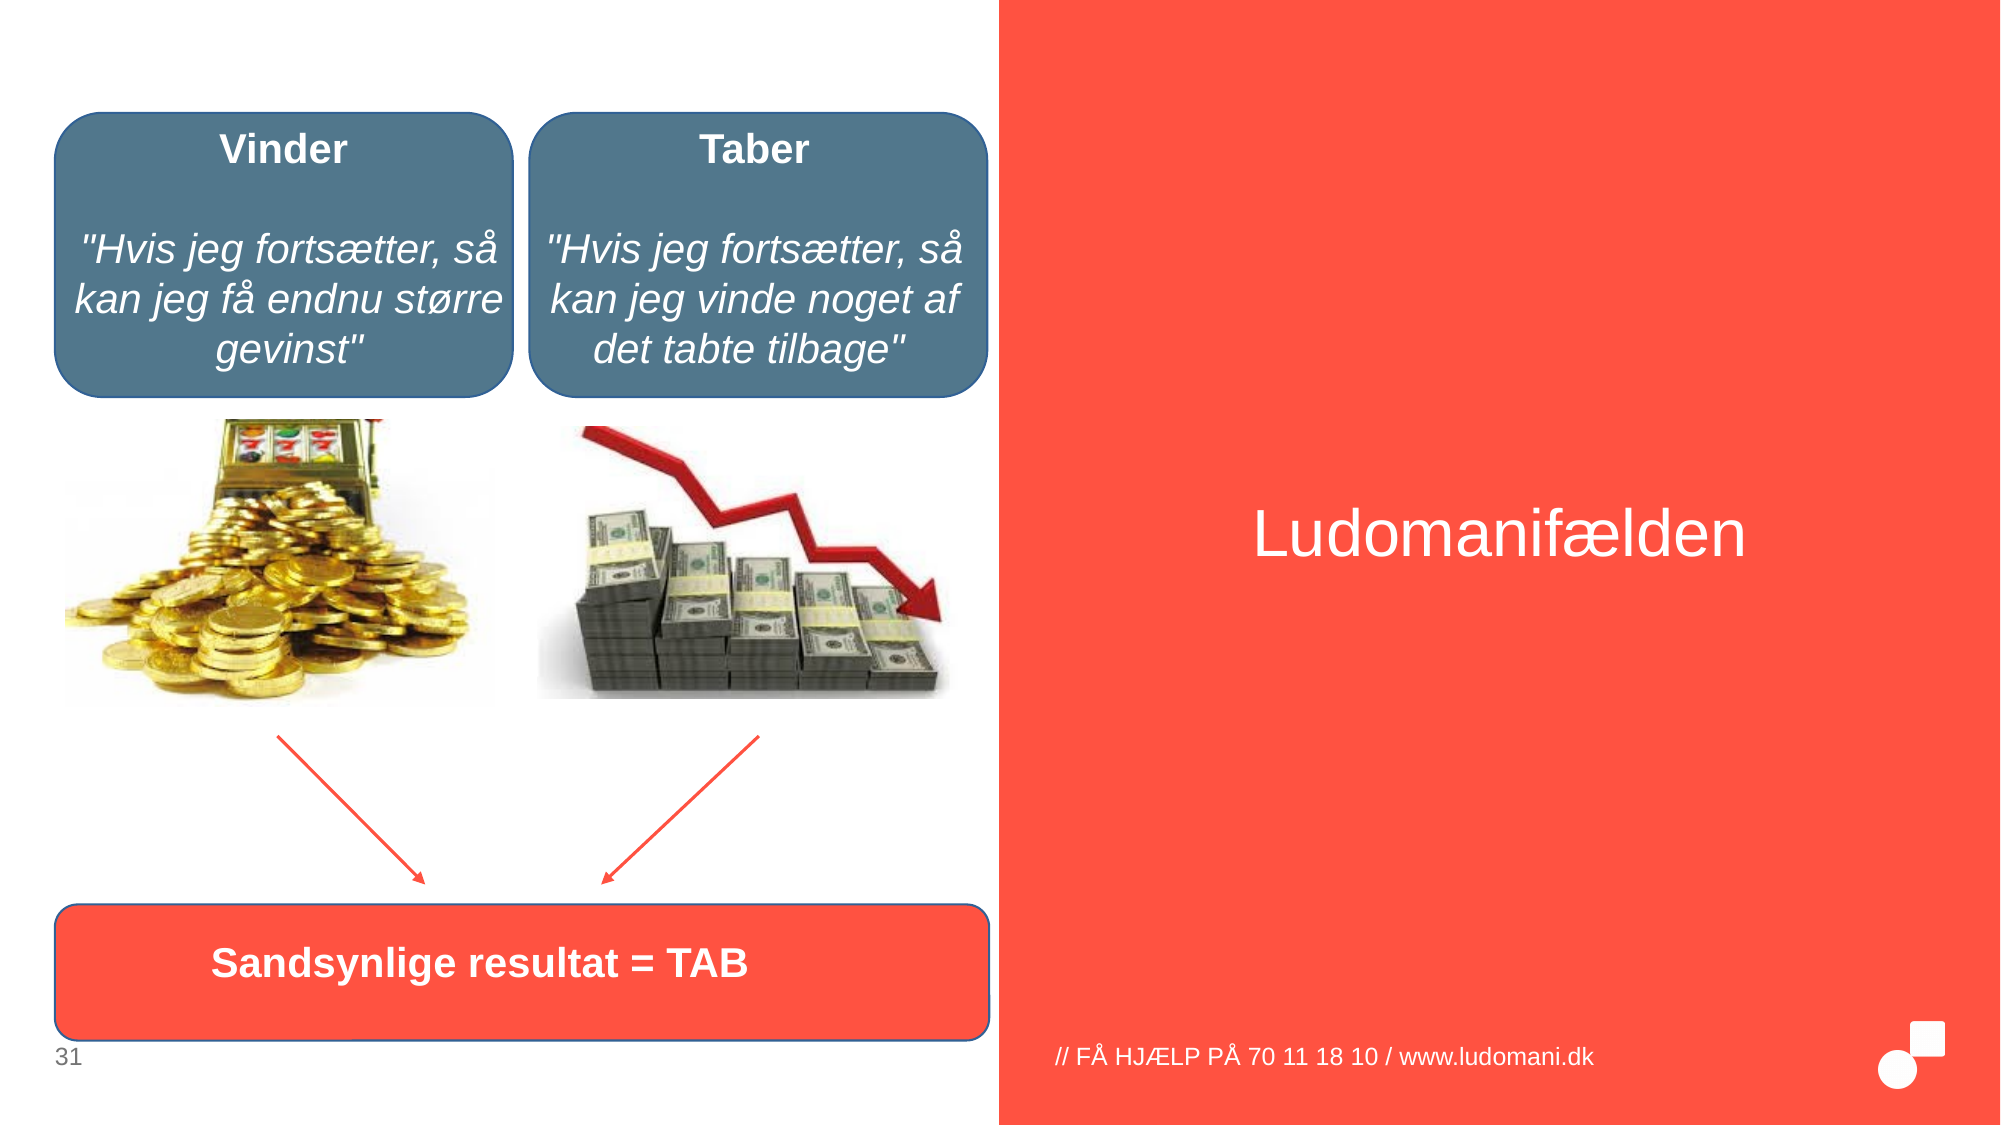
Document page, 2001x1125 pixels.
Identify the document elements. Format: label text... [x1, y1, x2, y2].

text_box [277, 736, 426, 885]
picture [64, 419, 495, 707]
text_box Sandsynlige resultat = TAB [115, 936, 857, 987]
title Ludomanifælden [1054, 498, 1945, 573]
picture [537, 426, 977, 699]
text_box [54, 112, 515, 398]
footer // FÅ HJÆLP PÅ 70 11 18 10 / www.ludomani.dk [987, 1040, 1663, 1071]
text_box [53, 903, 991, 1042]
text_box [529, 112, 988, 398]
slide_number 31 [54, 1040, 505, 1071]
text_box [601, 736, 759, 885]
picture [1876, 1021, 1945, 1090]
